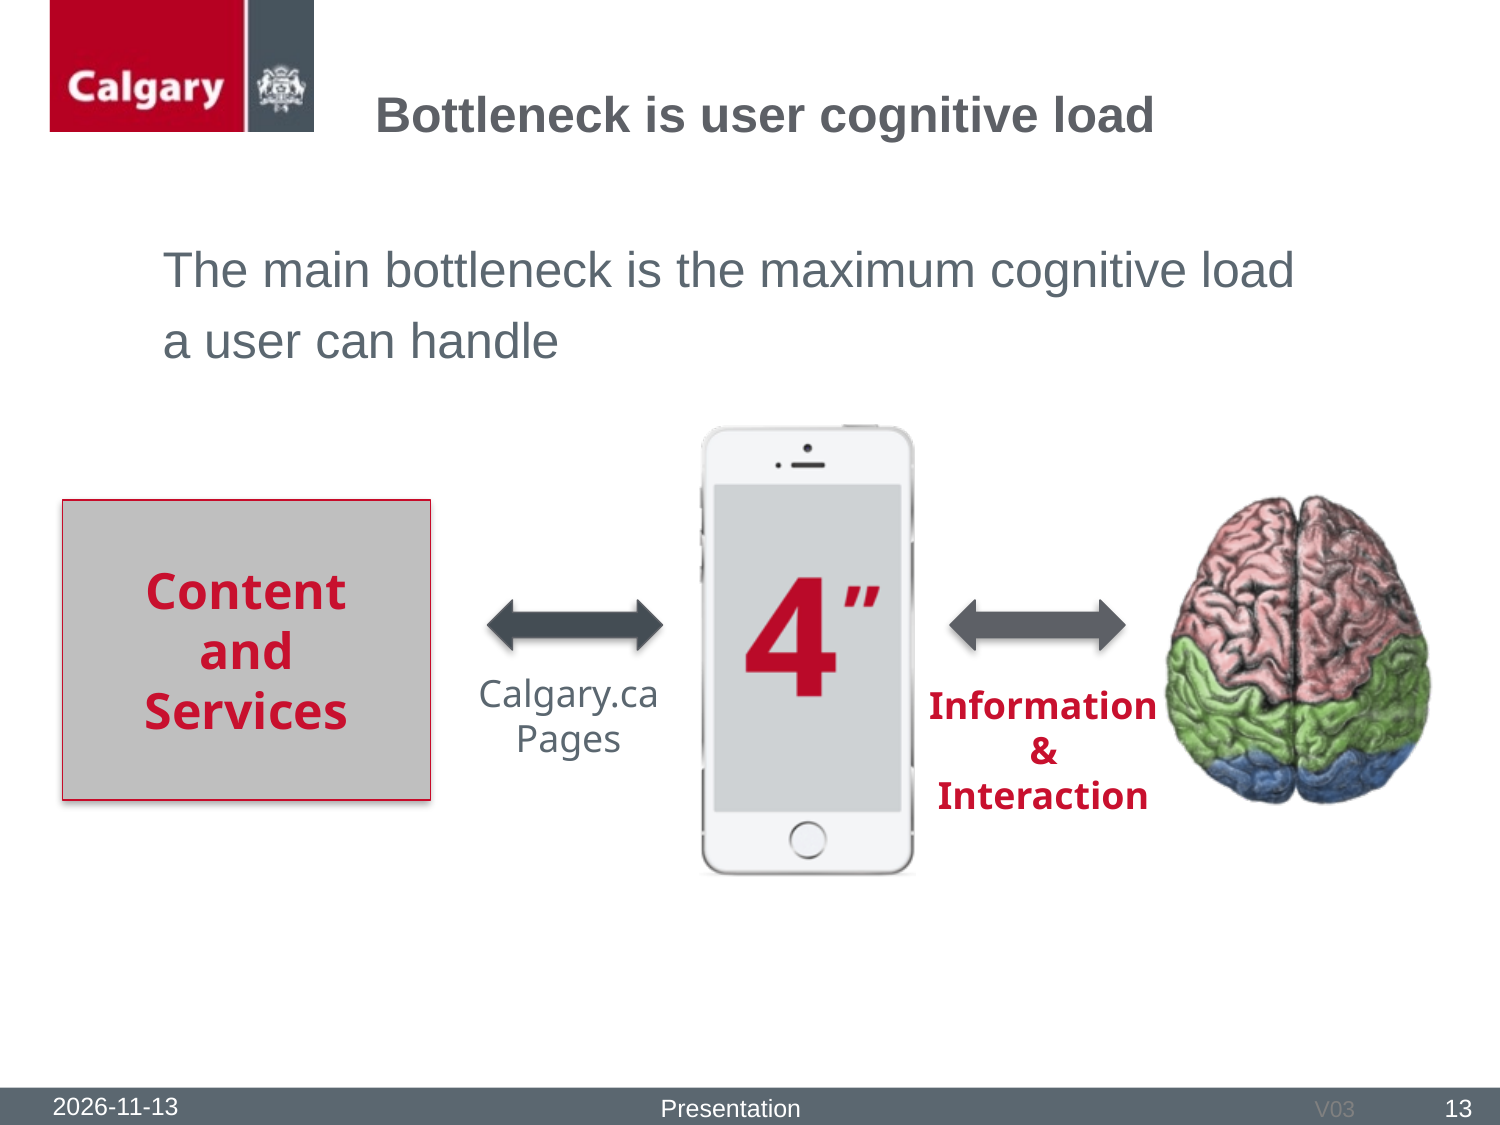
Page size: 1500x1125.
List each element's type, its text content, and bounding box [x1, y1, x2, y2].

slide_number 13 [1387, 1077, 1488, 1125]
text_box Calgary.ca Pages [437, 662, 694, 768]
list The main bottleneck is the maximum cognitive load a user can handle [162, 224, 1325, 400]
text_box [486, 599, 664, 651]
text_box [949, 599, 1126, 651]
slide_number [37, 1074, 238, 1125]
text_box Content and Services [62, 499, 431, 801]
picture [699, 424, 916, 878]
title Bottleneck is user cognitive load [375, 82, 1238, 153]
text_box Information & Interaction [919, 674, 1175, 870]
picture [49, 0, 314, 132]
footer Presentation [362, 1077, 1100, 1125]
picture [1147, 474, 1451, 829]
